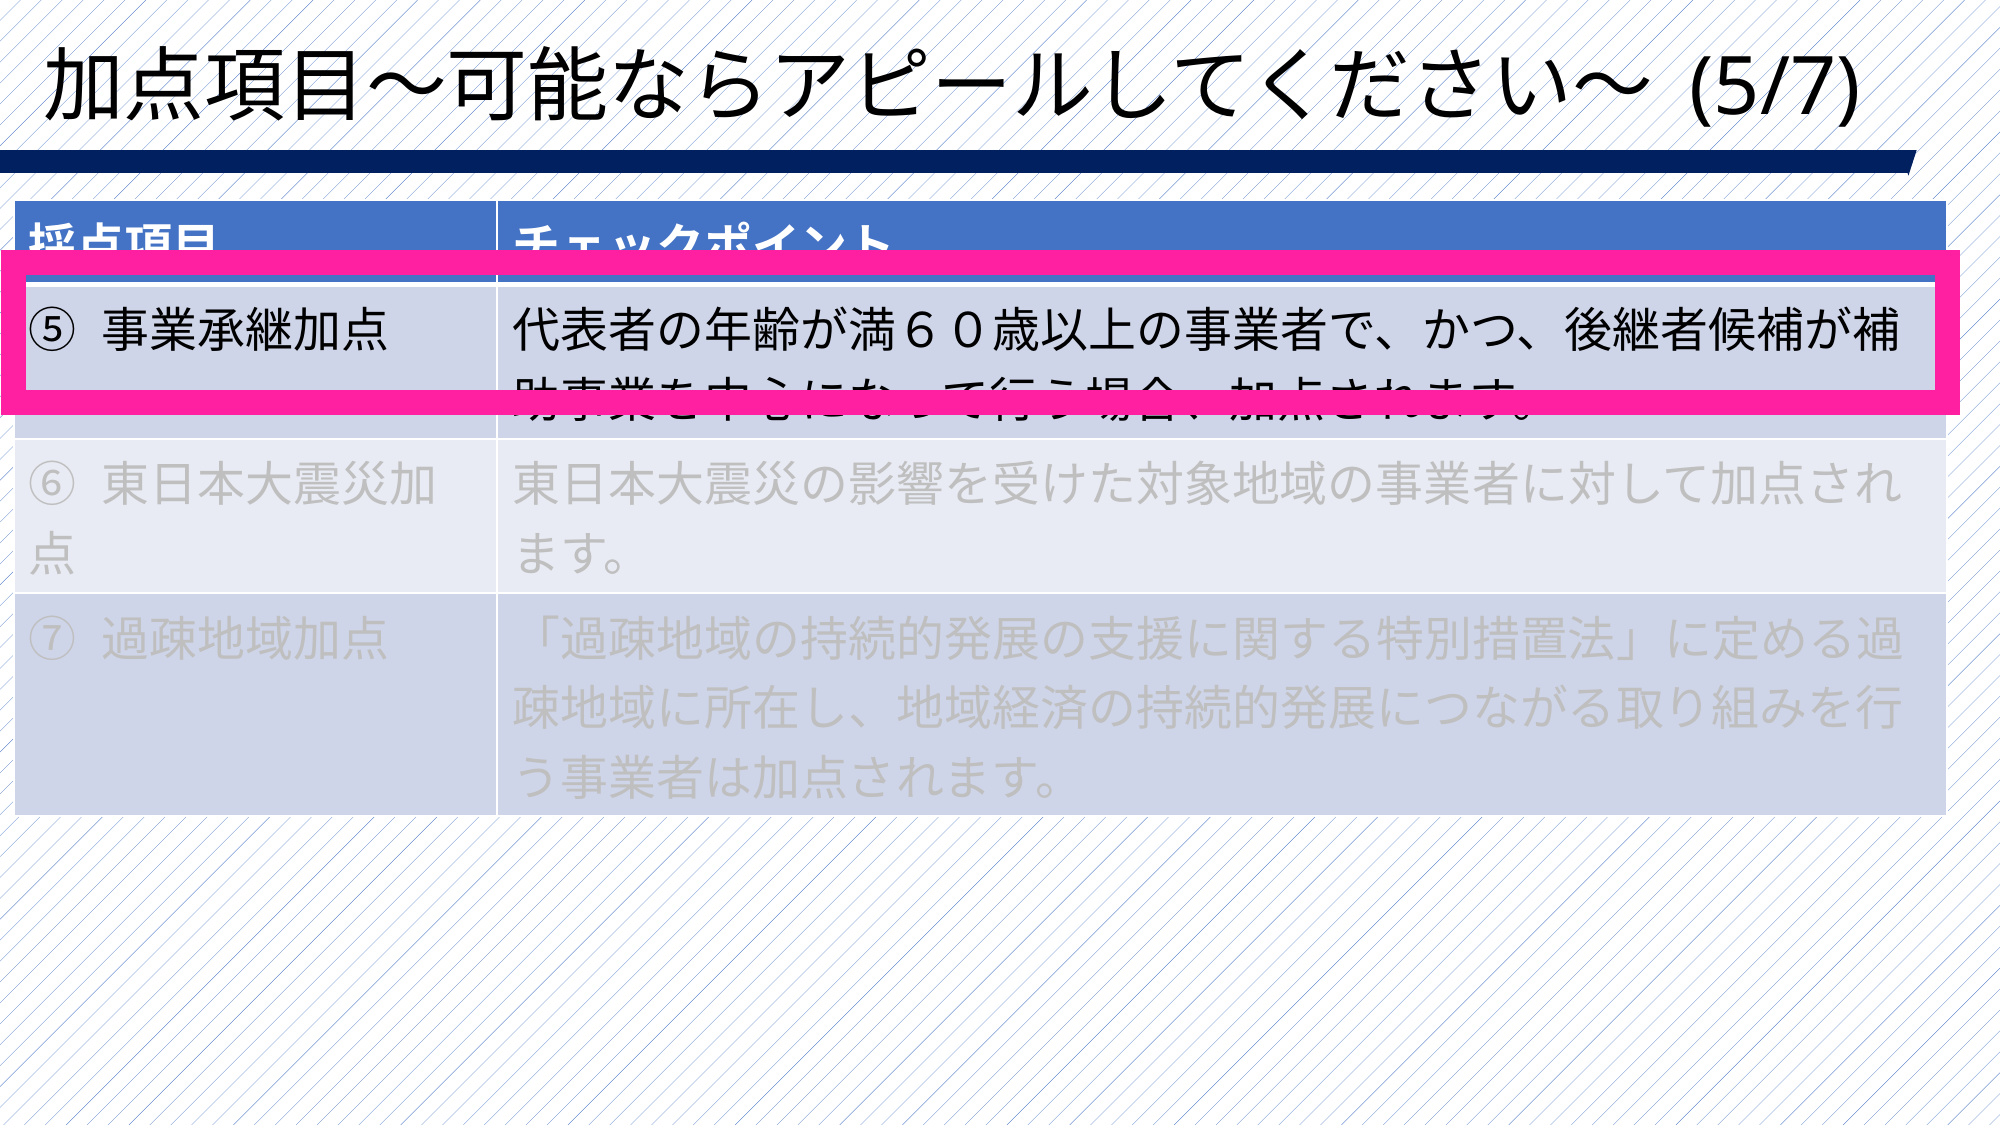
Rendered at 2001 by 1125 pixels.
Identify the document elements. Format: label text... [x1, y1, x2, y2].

table_cell ⑤ 事業承継加点 [15, 403, 496, 438]
text_box [1900, 150, 1917, 176]
title 加点項目～可能ならアピールしてください～ (5/7) [28, 26, 1916, 150]
table_header 採点項目 [15, 201, 496, 261]
table_cell ⑦ 過疎地域加点 [15, 594, 496, 815]
table_cell 東日本大震災の影響を受けた対象地域の事業者に対して加点されます。 [498, 440, 1946, 592]
text_box [13, 261, 1948, 403]
table_cell 「過疎地域の持続的発展の支援に関する特別措置法」に定める過疎地域に所在し、地域経済の持続的発展につながる取り組みを行う事業者は加点されます。 [498, 594, 1946, 815]
text_box [0, 150, 1907, 173]
table_cell ⑥ 東日本大震災加点 [15, 440, 496, 592]
table_header チェックポイント [498, 201, 1946, 261]
table_cell 代表者の年齢が満６０歳以上の事業者で、かつ、後継者候補が補助事業を中心になって行う場合、加点されます。 [498, 403, 1946, 438]
